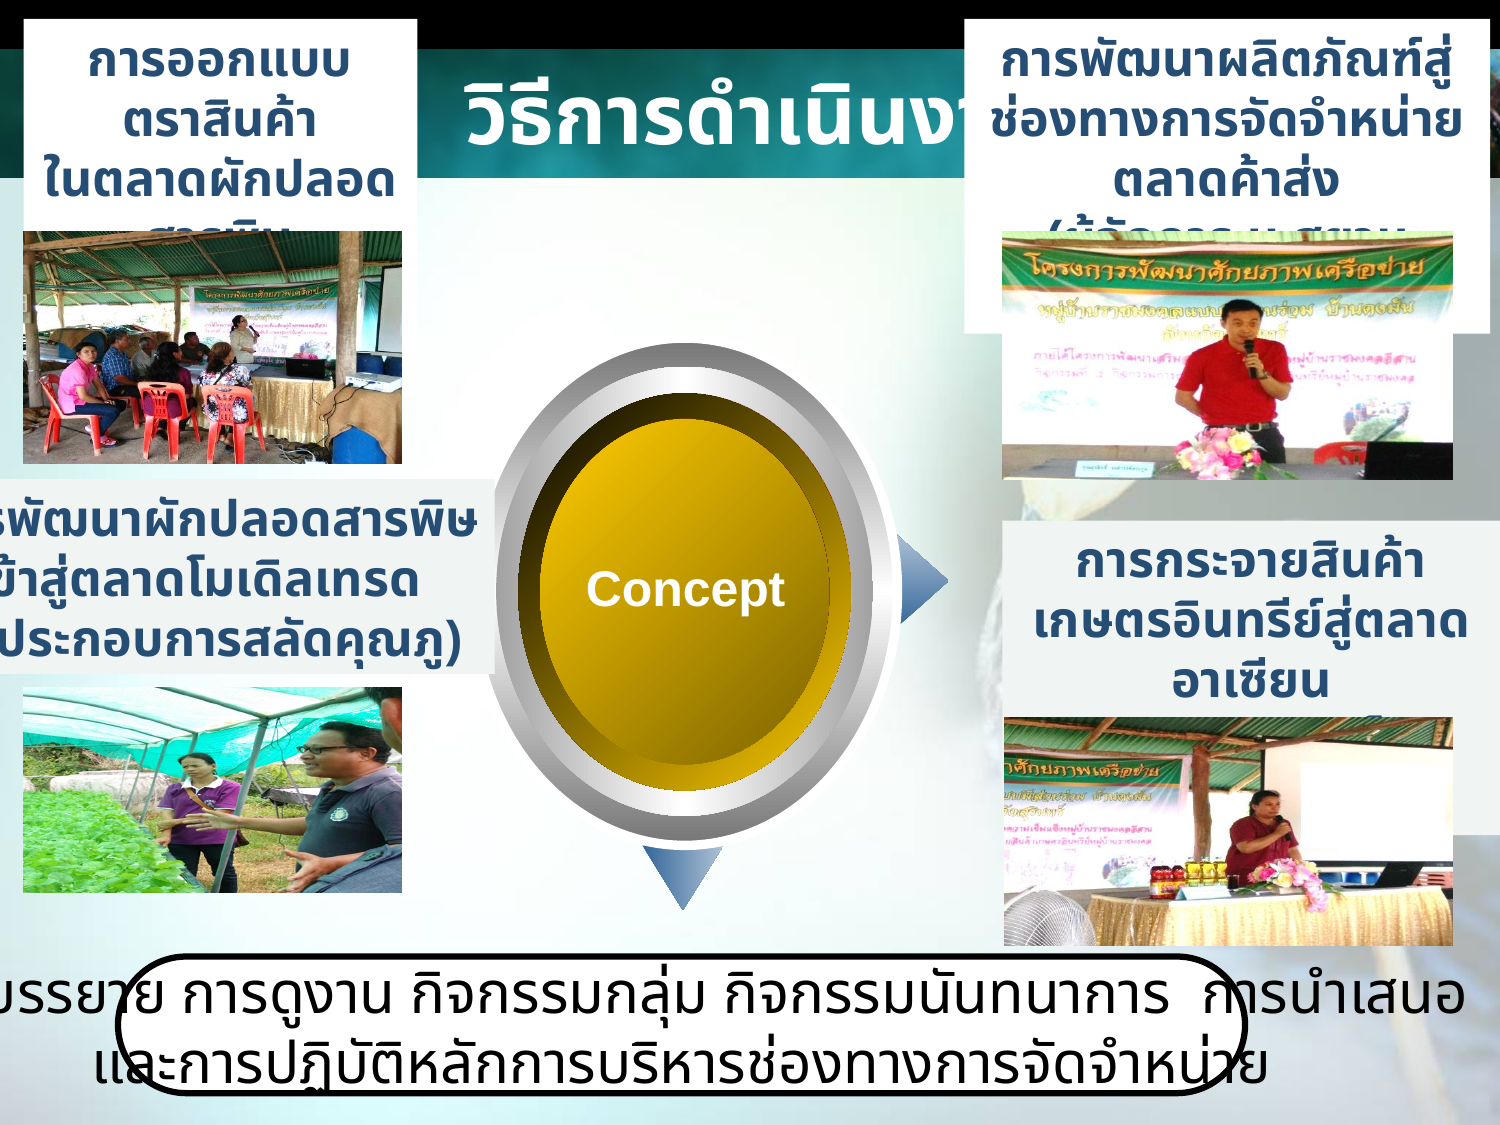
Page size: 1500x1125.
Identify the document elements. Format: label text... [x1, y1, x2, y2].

picture [0, 49, 5, 479]
picture [23, 231, 403, 464]
picture [0, 674, 5, 1009]
picture [0, 716, 1500, 1125]
text_box การกระจายสินค้าเกษตรอินทรีย์สู่ตลาดอาเซียน (อ.สุภารดี สวนโสกเชือก) [1251, 520, 1500, 836]
picture [1002, 49, 1500, 520]
picture [23, 687, 403, 894]
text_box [5, 18, 1246, 1094]
text_box การพัฒนาผลิตภัณฑ์สู่ ช่องทางการจัดจำหน่ายตลาดค้าส่ง (ผู้จัดการ บ.สยามแมคโคร สุรินทร์) [1246, 18, 1491, 334]
